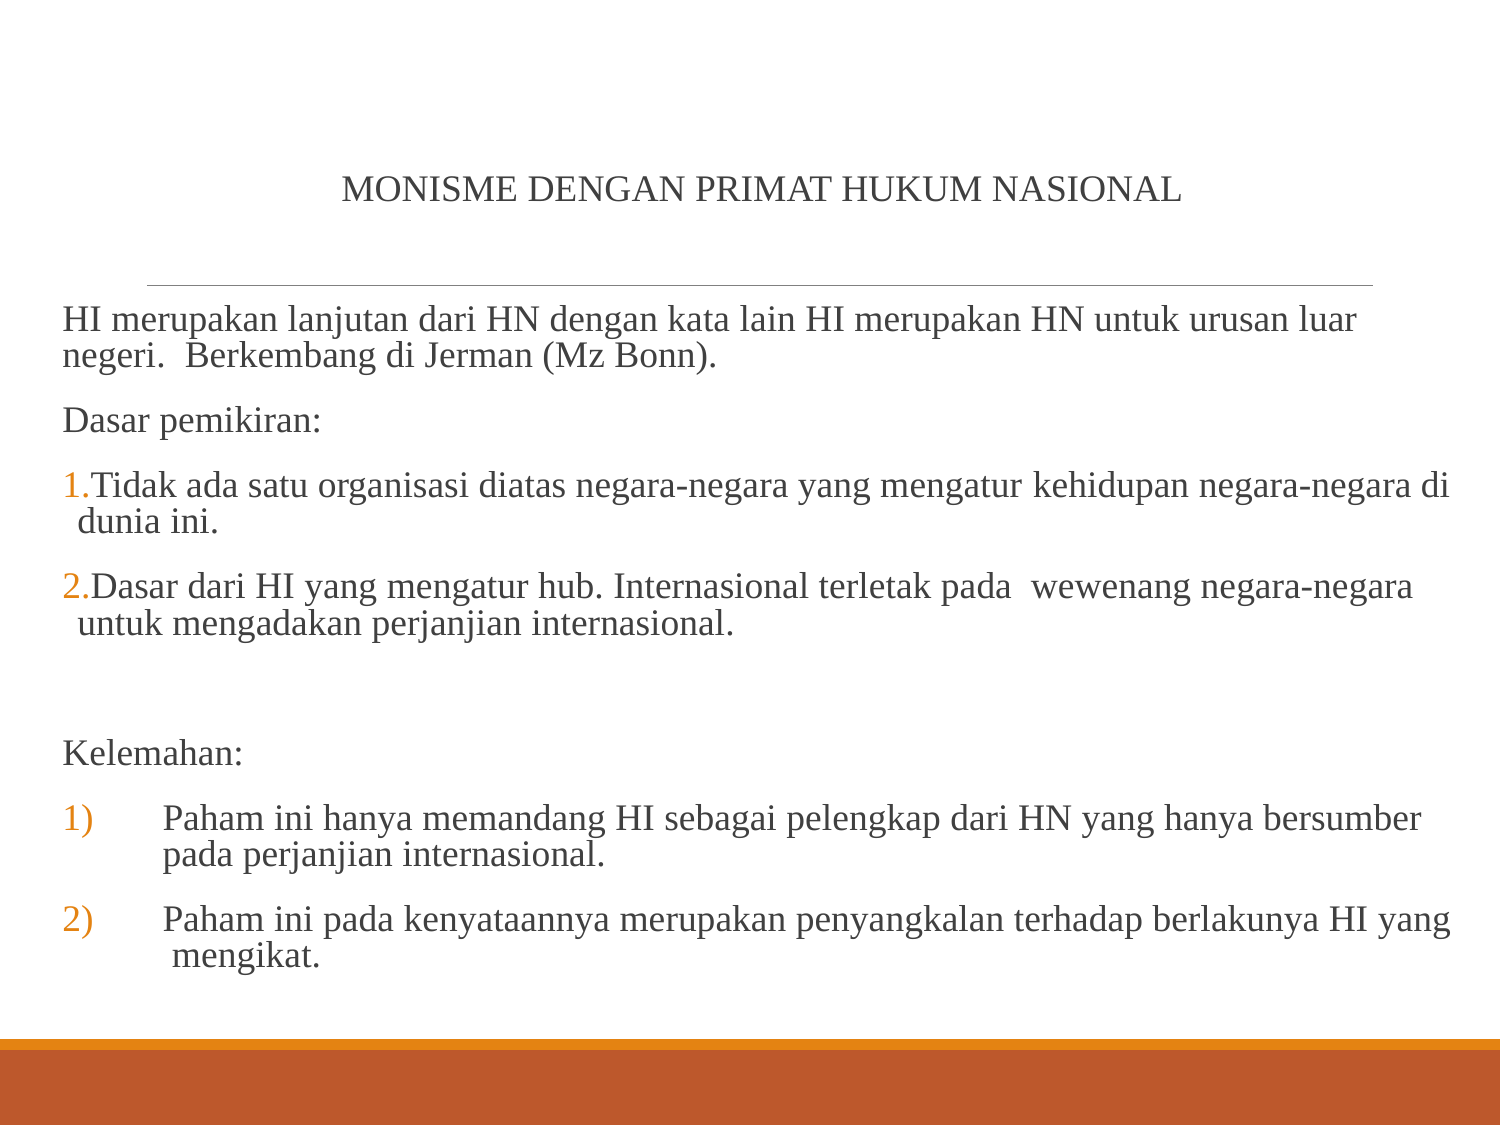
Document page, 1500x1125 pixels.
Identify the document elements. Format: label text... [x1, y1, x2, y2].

list MONISME DENGAN PRIMAT HUKUM NASIONAL HI merupakan lanjutan dari HN dengan kata lain HI merupakan HN untuk urusan luar negeri. Berkembang di Jerman (Mz Bonn). Dasar pemikiran: Tidak ada satu organisasi diatas negara-negara yang mengatur kehidupan negara-negara di dunia ini. Dasar dari HI yang mengatur hub. Internasional terletak pada wewenang negara-negara untuk mengadakan perjanjian internasional. Kelemahan: Paham ini hanya memandang HI sebagai pelengkap dari HN yang hanya bersumber pada perjanjian internasional. Paham ini pada kenyataannya merupakan penyangkalan terhadap berlakunya HI yang mengikat. [62, 99, 1463, 1063]
